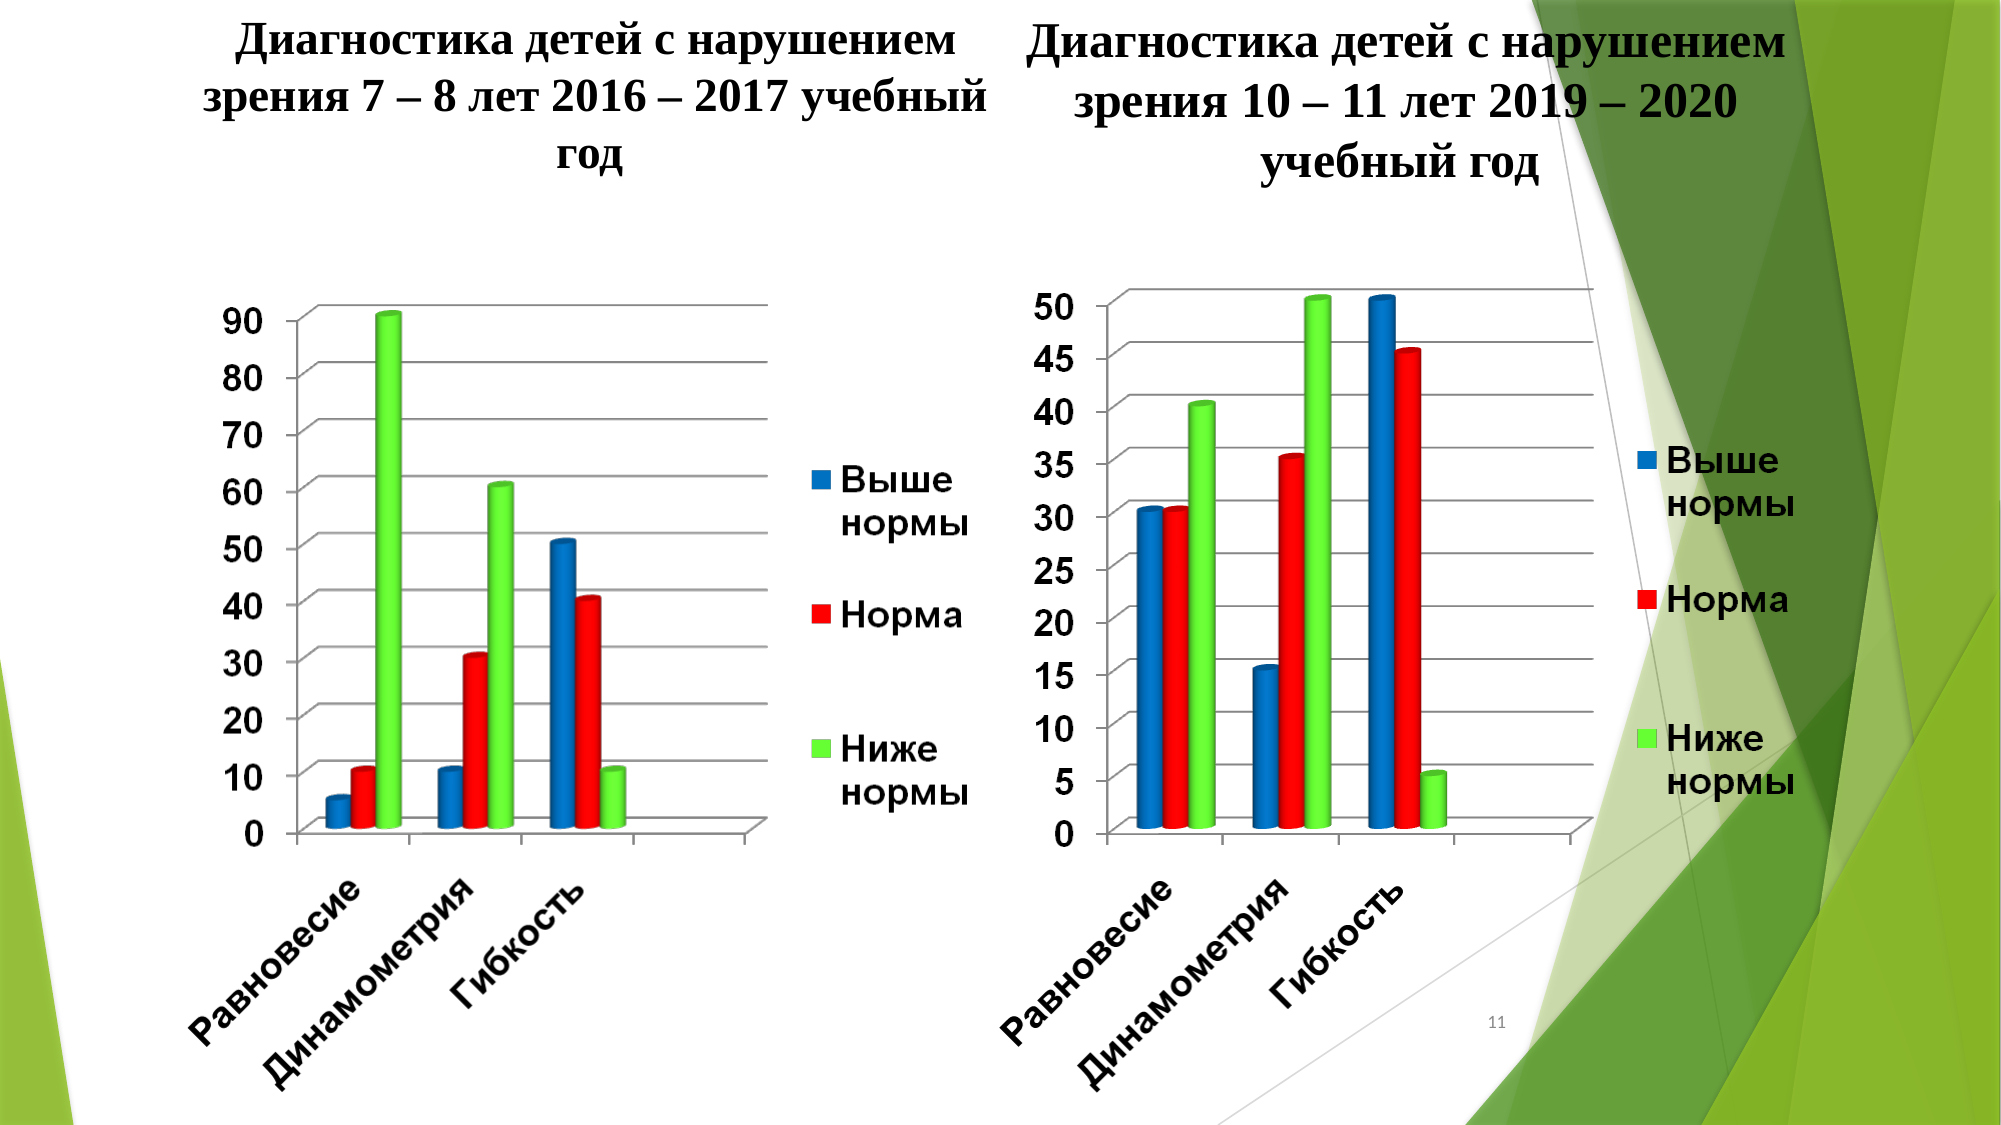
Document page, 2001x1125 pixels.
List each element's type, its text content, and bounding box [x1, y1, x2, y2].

text_box Диагностика детей с нарушением зрения 10 – 11 лет 2019 – 2020 учебный год [999, 0, 1813, 195]
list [186, 261, 987, 1125]
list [999, 245, 1813, 1125]
title Диагностика детей с нарушением зрения 7 – 8 лет 2016 – 2017 учебный год [187, 0, 999, 188]
